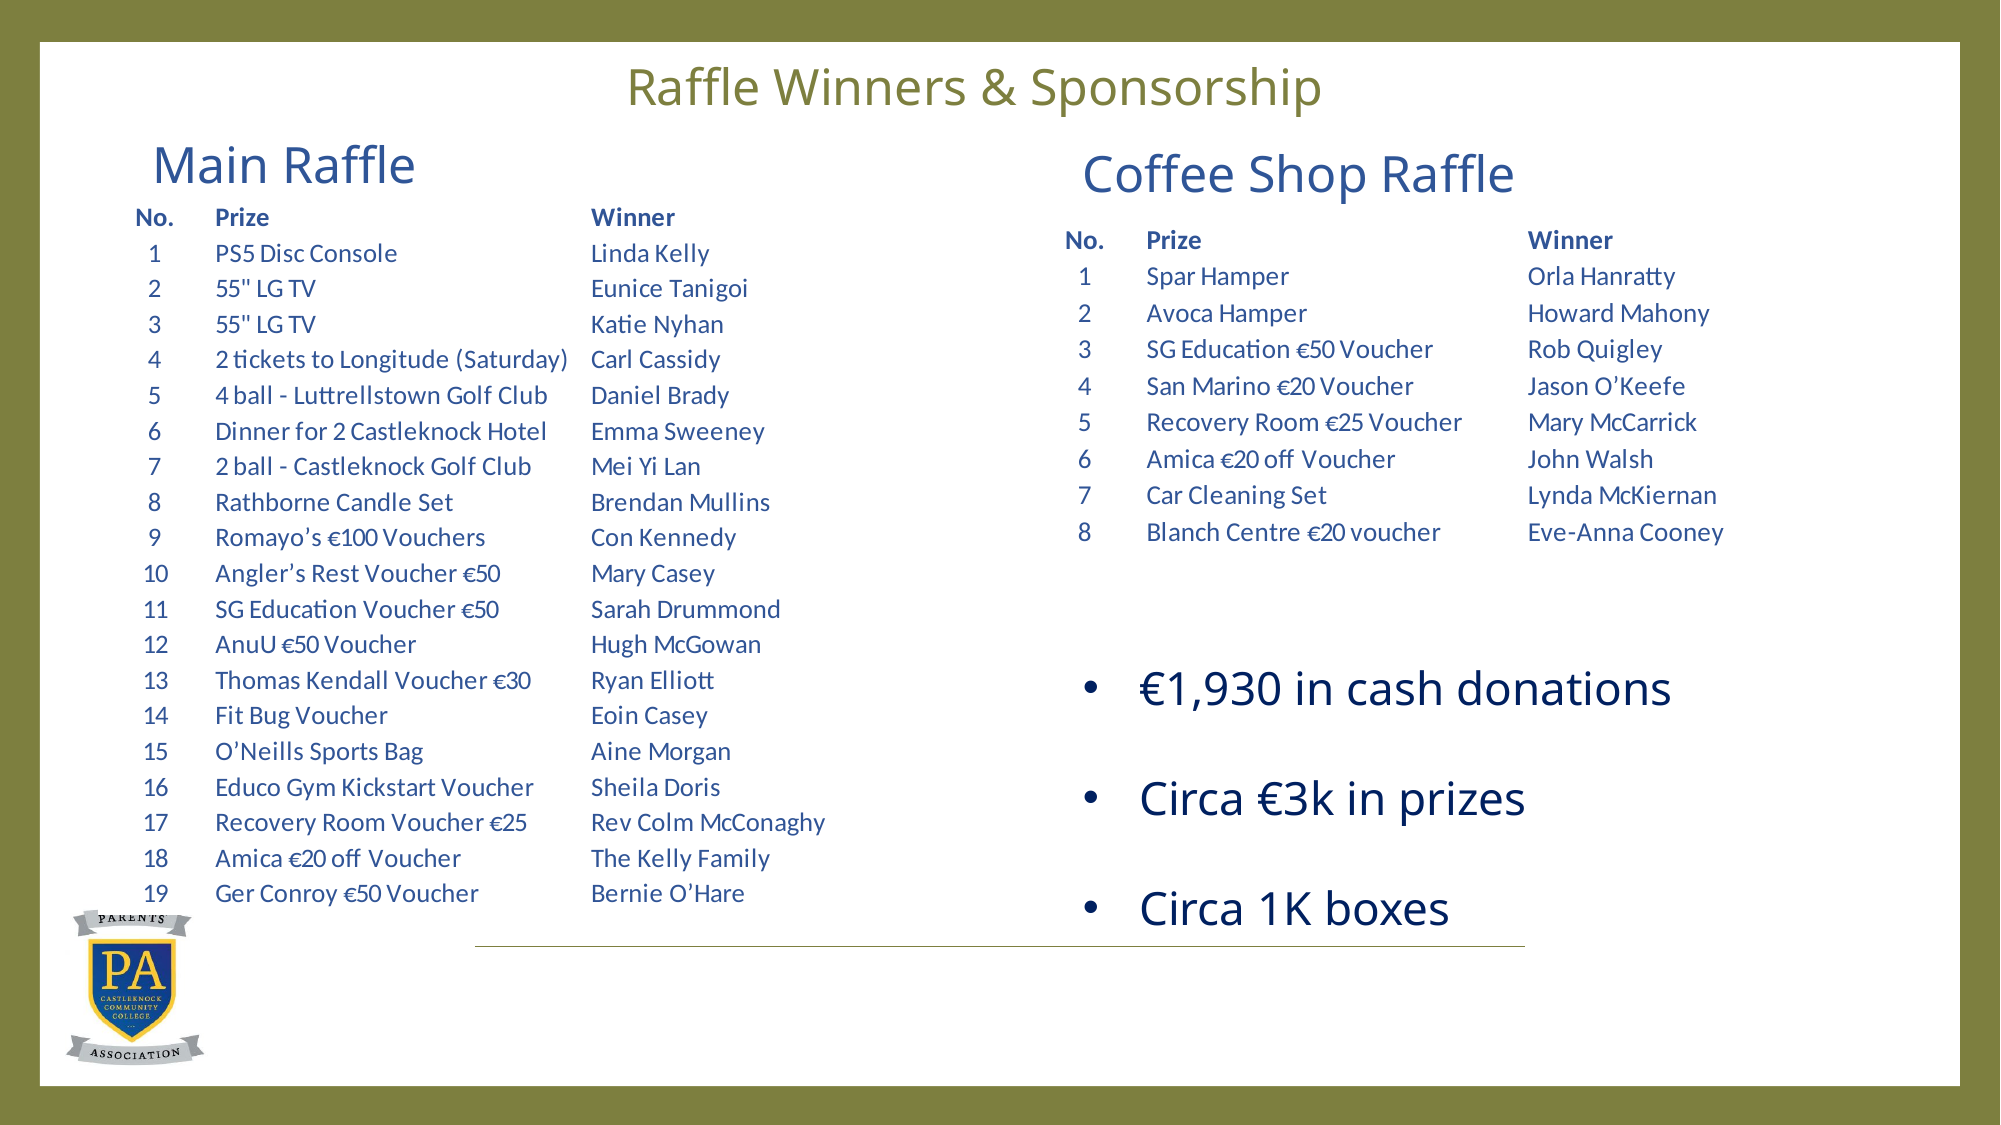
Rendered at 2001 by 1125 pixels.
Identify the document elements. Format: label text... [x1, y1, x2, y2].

text_box €1,930 in cash donations Circa €3k in prizes Circa 1K boxes [1068, 597, 1779, 1052]
text_box Main Raffle [137, 126, 735, 201]
text_box [0, 0, 2000, 1125]
slide_number 19 [1412, 1042, 1863, 1103]
text_box Raffle Winners & Sponsorship [241, 101, 1709, 178]
picture [65, 202, 839, 1071]
picture [1025, 225, 1779, 556]
text_box Coffee Shop Raffle [1068, 135, 1666, 210]
text_box [39, 41, 1961, 1087]
